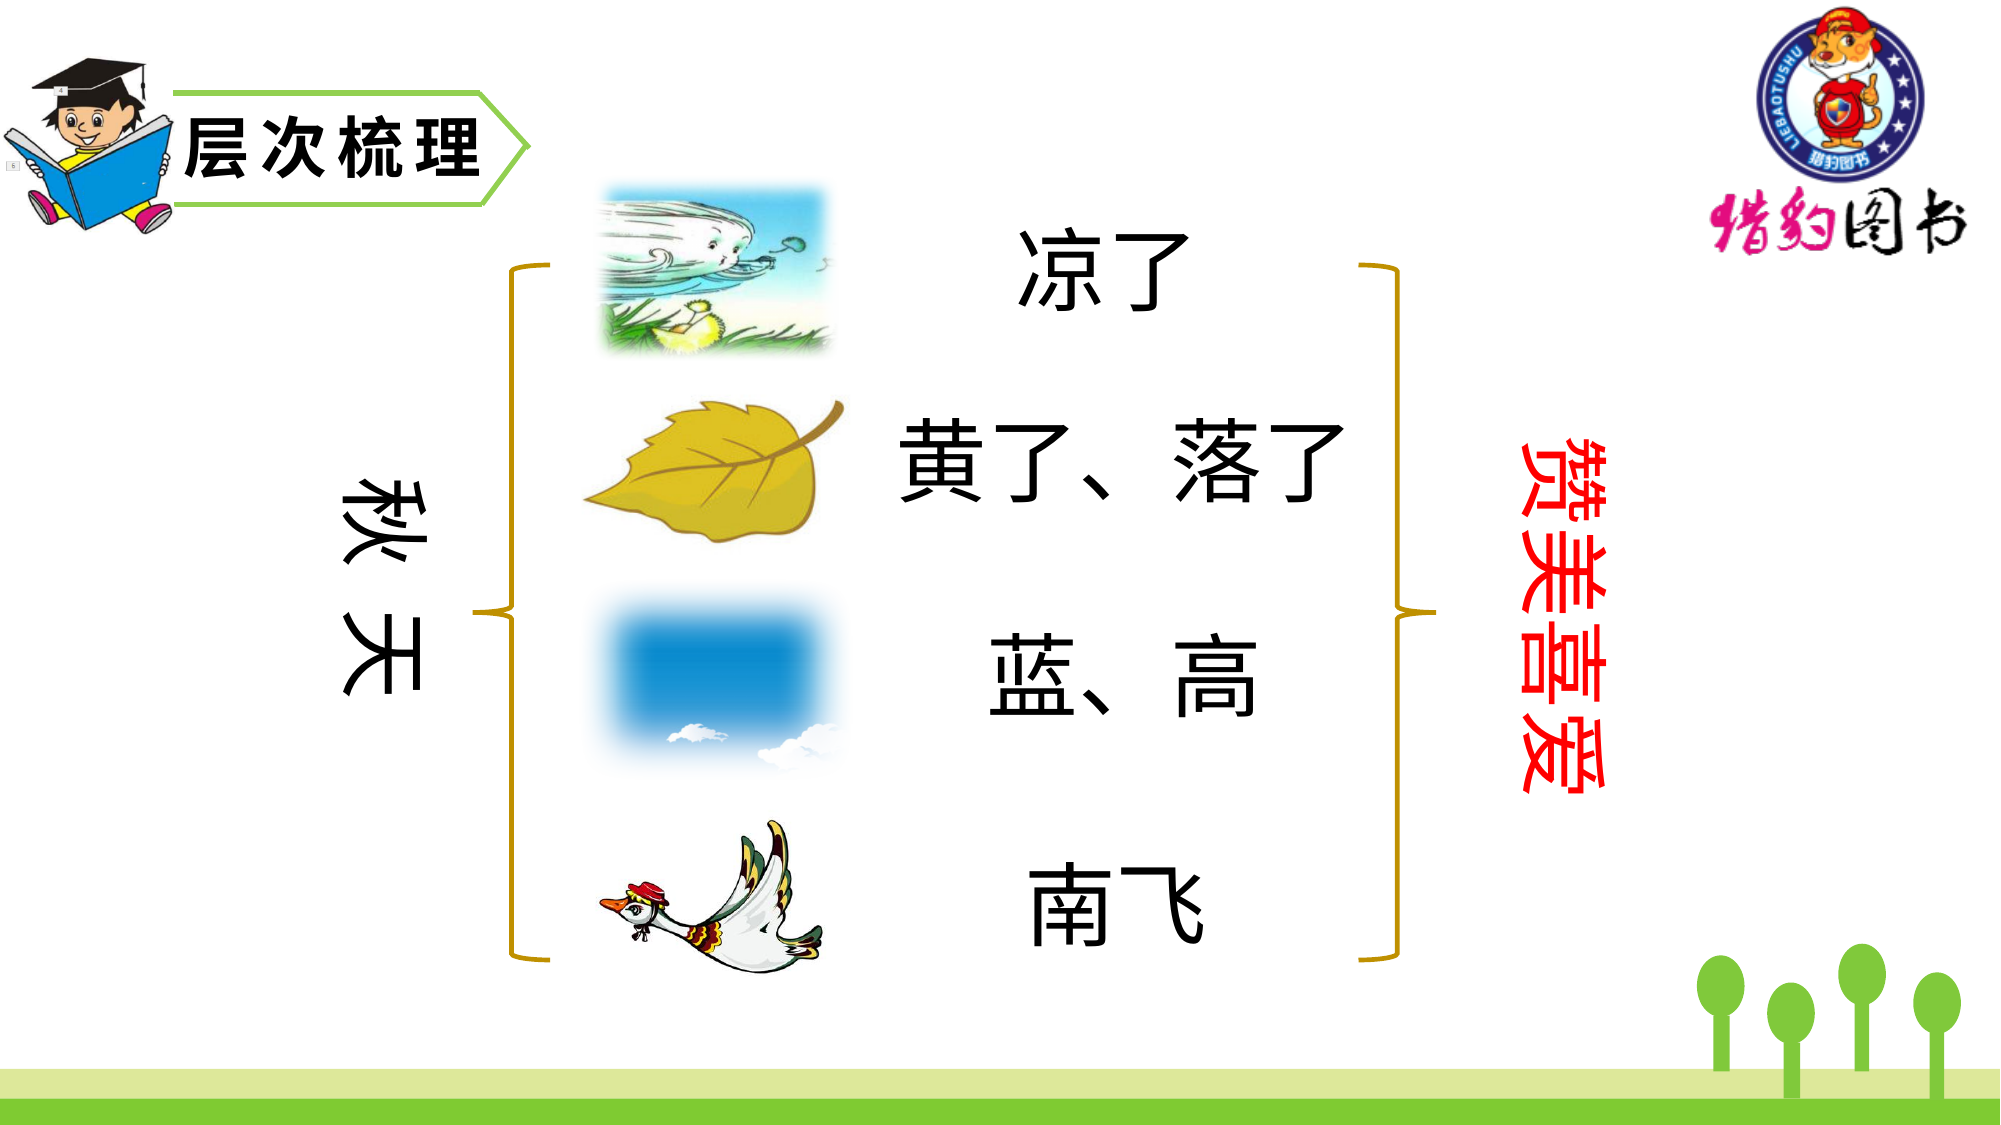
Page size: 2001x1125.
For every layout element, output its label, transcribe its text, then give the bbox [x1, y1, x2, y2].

text_box 黄了、落了 [880, 396, 1379, 522]
text_box 蓝、高 [971, 611, 1287, 737]
picture [572, 787, 860, 1002]
text_box 凉了 [1000, 205, 1259, 330]
text_box [1358, 264, 1436, 943]
picture [562, 174, 870, 564]
text_box 赞美喜爱 [1486, 419, 1629, 818]
picture [1691, 0, 2000, 268]
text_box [1, 54, 537, 235]
text_box 南飞 [1009, 840, 1250, 943]
picture [575, 575, 857, 784]
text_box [0, 943, 2000, 1125]
text_box [472, 264, 551, 943]
text_box 秋 天 [308, 461, 450, 767]
